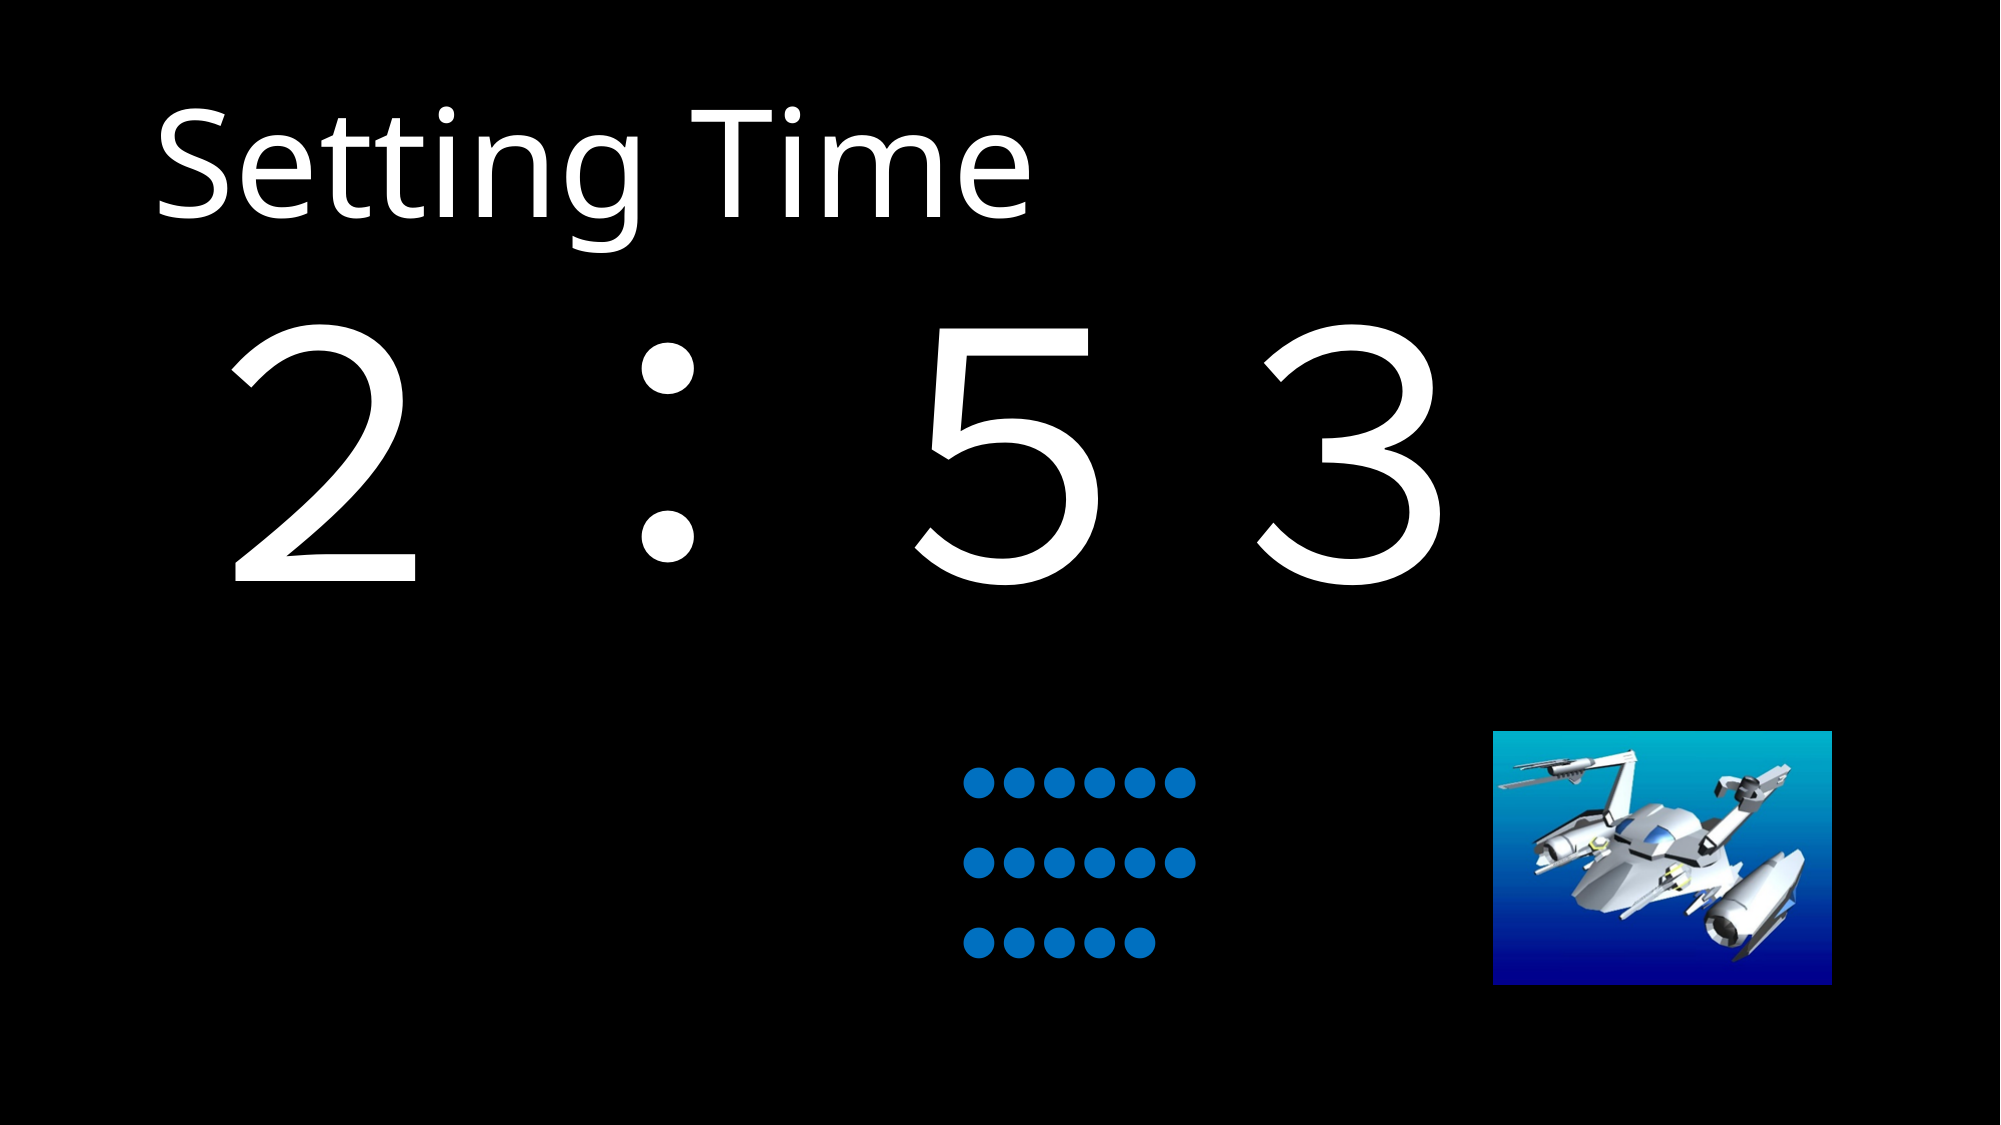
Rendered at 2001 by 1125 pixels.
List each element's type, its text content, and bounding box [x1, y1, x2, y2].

title Setting Time [137, 59, 1863, 278]
text_box ●●●●●● ●●●●●● ●●●●● [944, 728, 1390, 984]
picture [1493, 731, 1832, 985]
list ２：５３ [137, 277, 1610, 806]
